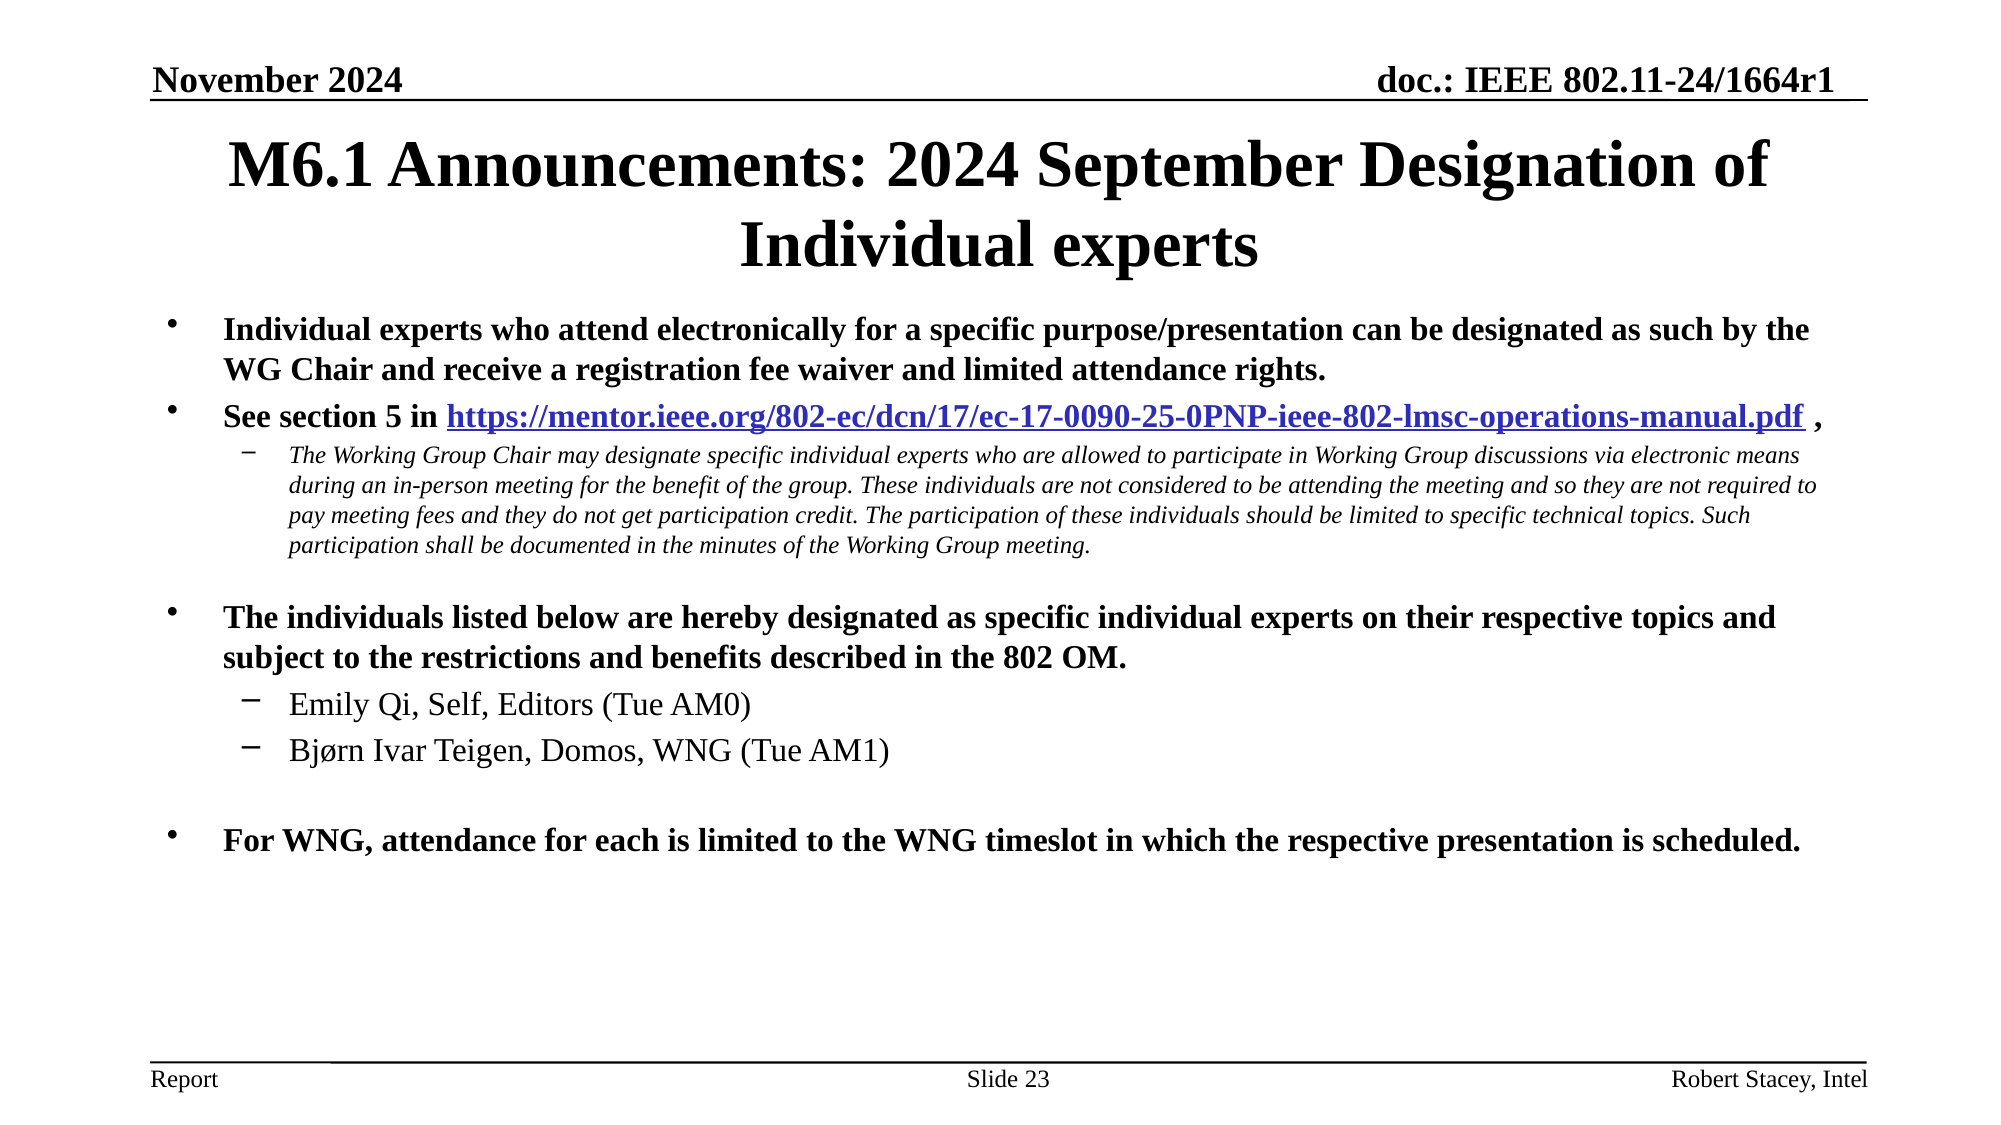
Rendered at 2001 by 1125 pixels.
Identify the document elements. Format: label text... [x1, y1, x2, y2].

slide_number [152, 54, 406, 101]
slide_number Slide 23 [964, 1061, 1053, 1093]
footer Robert Stacey, Intel [1512, 1061, 1869, 1093]
list Individual experts who attend electronically for a specific purpose/presentation can be designated as such by the WG Chair and receive a registration fee waiver and limited attendance rights. See section 5 in https://mentor.ieee.org/802-ec/dcn/17/ec-17-0090-25-0PNP-ieee-802-lmsc-operations-manual.pdf , The Working Group Chair may designate specific individual experts who are allowed to participate in Working Group discussions via electronic means during an in-person meeting for the benefit of the group. These individuals are not considered to be attending the meeting and so they are not required to pay meeting fees and they do not get participation credit. The participation of these individuals should be limited to specific technical topics. Such participation shall be documented in the minutes of the Working Group meeting. The individuals listed below are hereby designated as specific individual experts on their respective topics and subject to the restrictions and benefits described in the 802 OM. Emily Qi, Self, Editors (Tue AM0) Bjørn Ivar Teigen, Domos, WNG (Tue AM1) For WNG, attendance for each is limited to the WNG timeslot in which the respective presentation is scheduled. [151, 299, 1869, 1063]
title M6.1 Announcements: 2024 September Designation of Individual experts [150, 112, 1850, 288]
